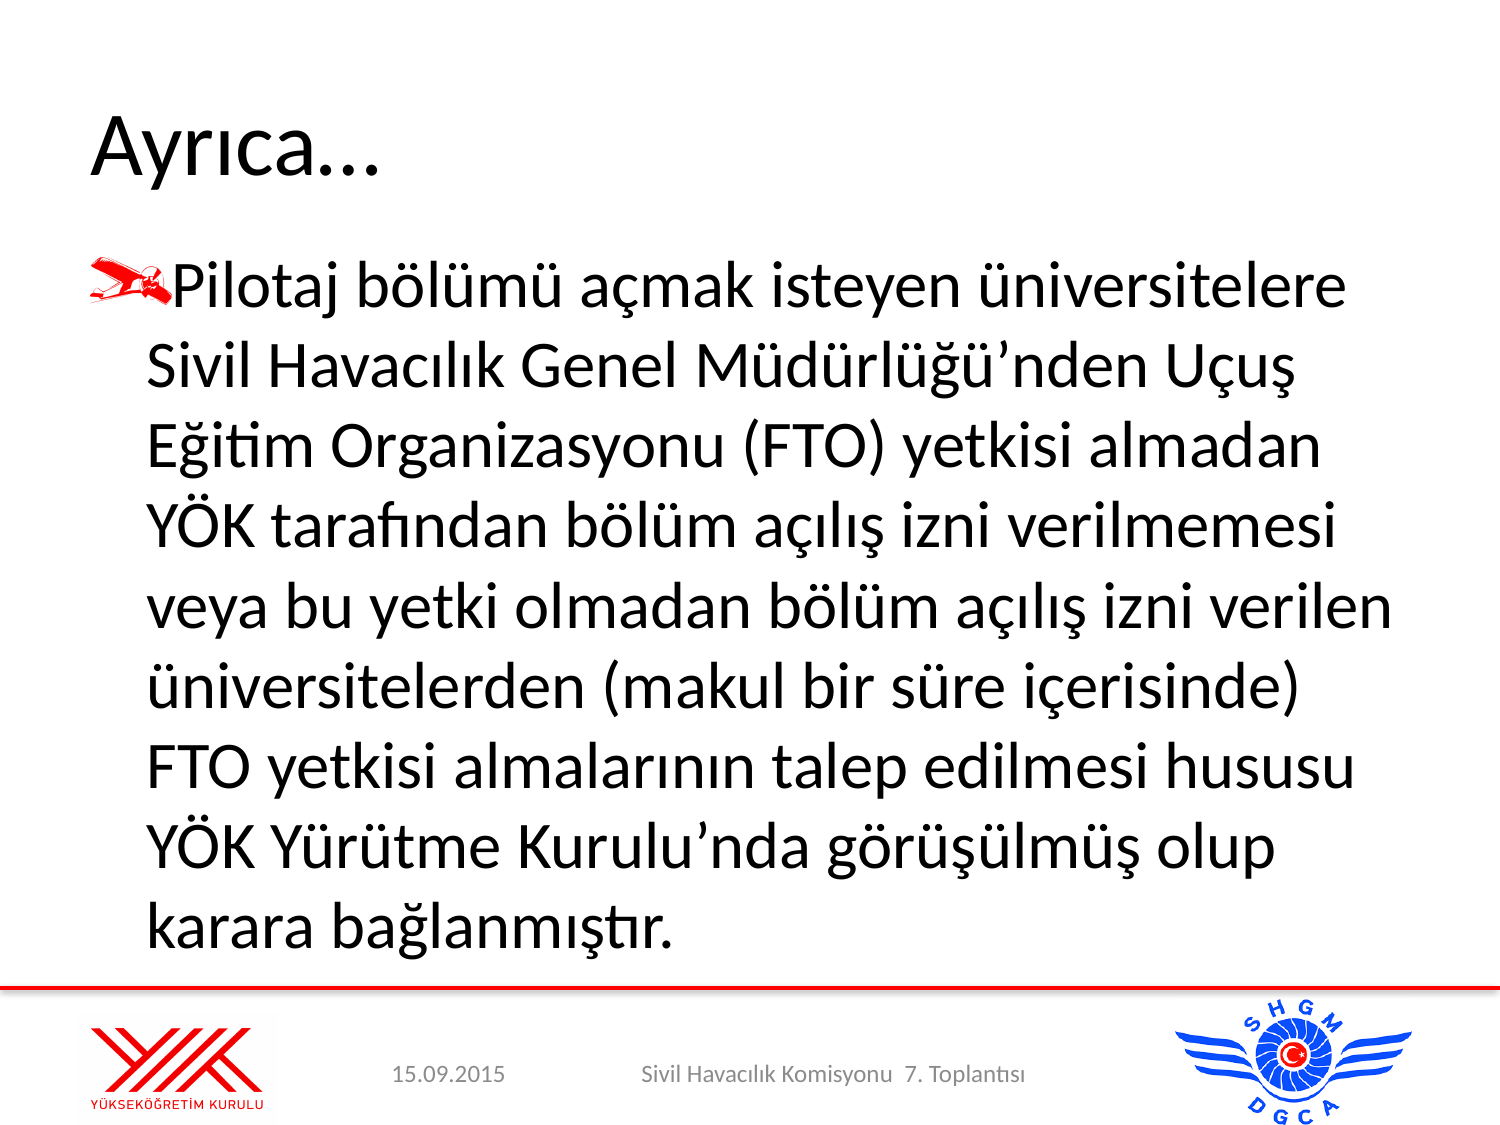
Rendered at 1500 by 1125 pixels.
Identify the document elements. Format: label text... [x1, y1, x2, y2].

picture [90, 257, 172, 305]
picture [1175, 999, 1412, 1125]
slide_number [376, 1042, 596, 1103]
title Ayrıca… [75, 45, 1425, 233]
footer Sivil Havacılık Komisyonu 7. Toplantısı [596, 1042, 1072, 1103]
picture [76, 1012, 278, 1125]
list Pilotaj bölümü açmak isteyen üniversitelere Sivil Havacılık Genel Müdürlüğü’nden Uçuş Eğitim Organizasyonu (FTO) yetkisi almadan YÖK tarafından bölüm açılış izni verilmemesi veya bu yetki olmadan bölüm açılış izni verilen üniversitelerden (makul bir süre içerisinde) FTO yetkisi almalarının talep edilmesi hususu YÖK Yürütme Kurulu’nda görüşülmüş olup karara bağlanmıştır. [75, 233, 1425, 976]
